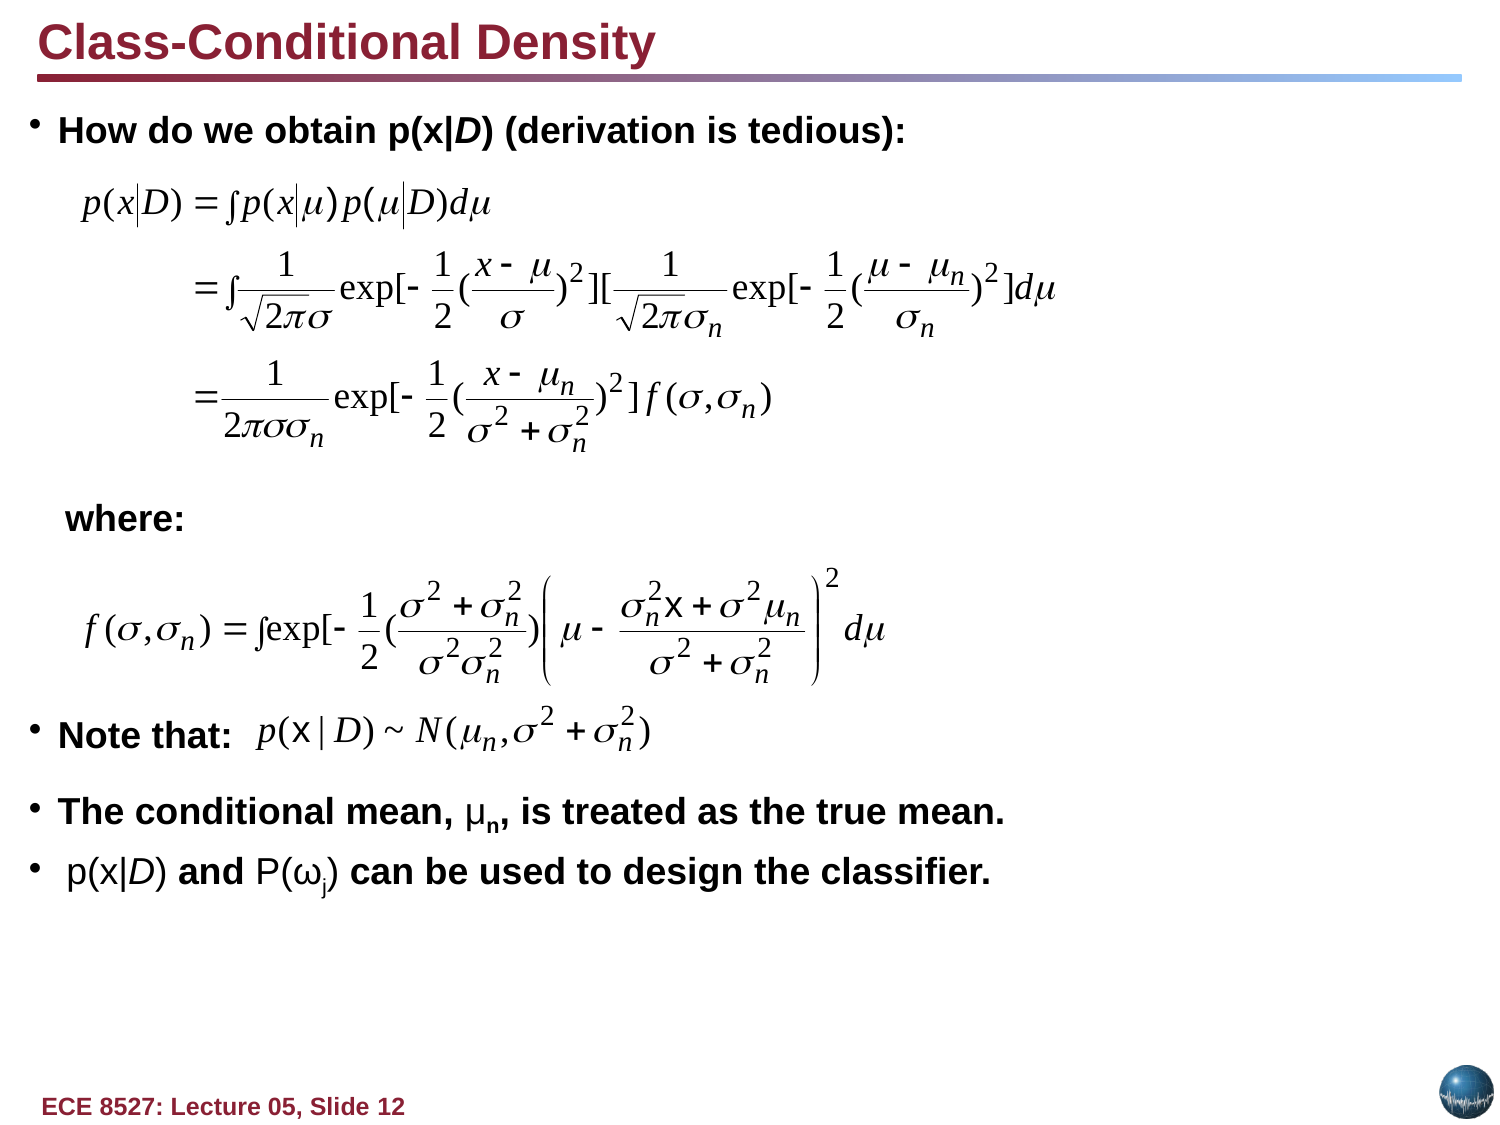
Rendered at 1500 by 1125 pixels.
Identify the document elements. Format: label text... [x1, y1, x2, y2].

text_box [74, 176, 1063, 459]
text_box How do we obtain p(x|D) (derivation is tedious): [29, 105, 1456, 177]
text_box Note that: [28, 710, 302, 782]
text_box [249, 698, 656, 758]
picture [1439, 1065, 1494, 1119]
text_box The conditional mean, μn, is treated as the true mean. p(x|D) and P(ωj) can be used to design the classifier. [28, 786, 1455, 936]
text_box Class-Conditional Density [37, 9, 1459, 70]
text_box where: [36, 494, 246, 566]
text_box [74, 559, 892, 691]
